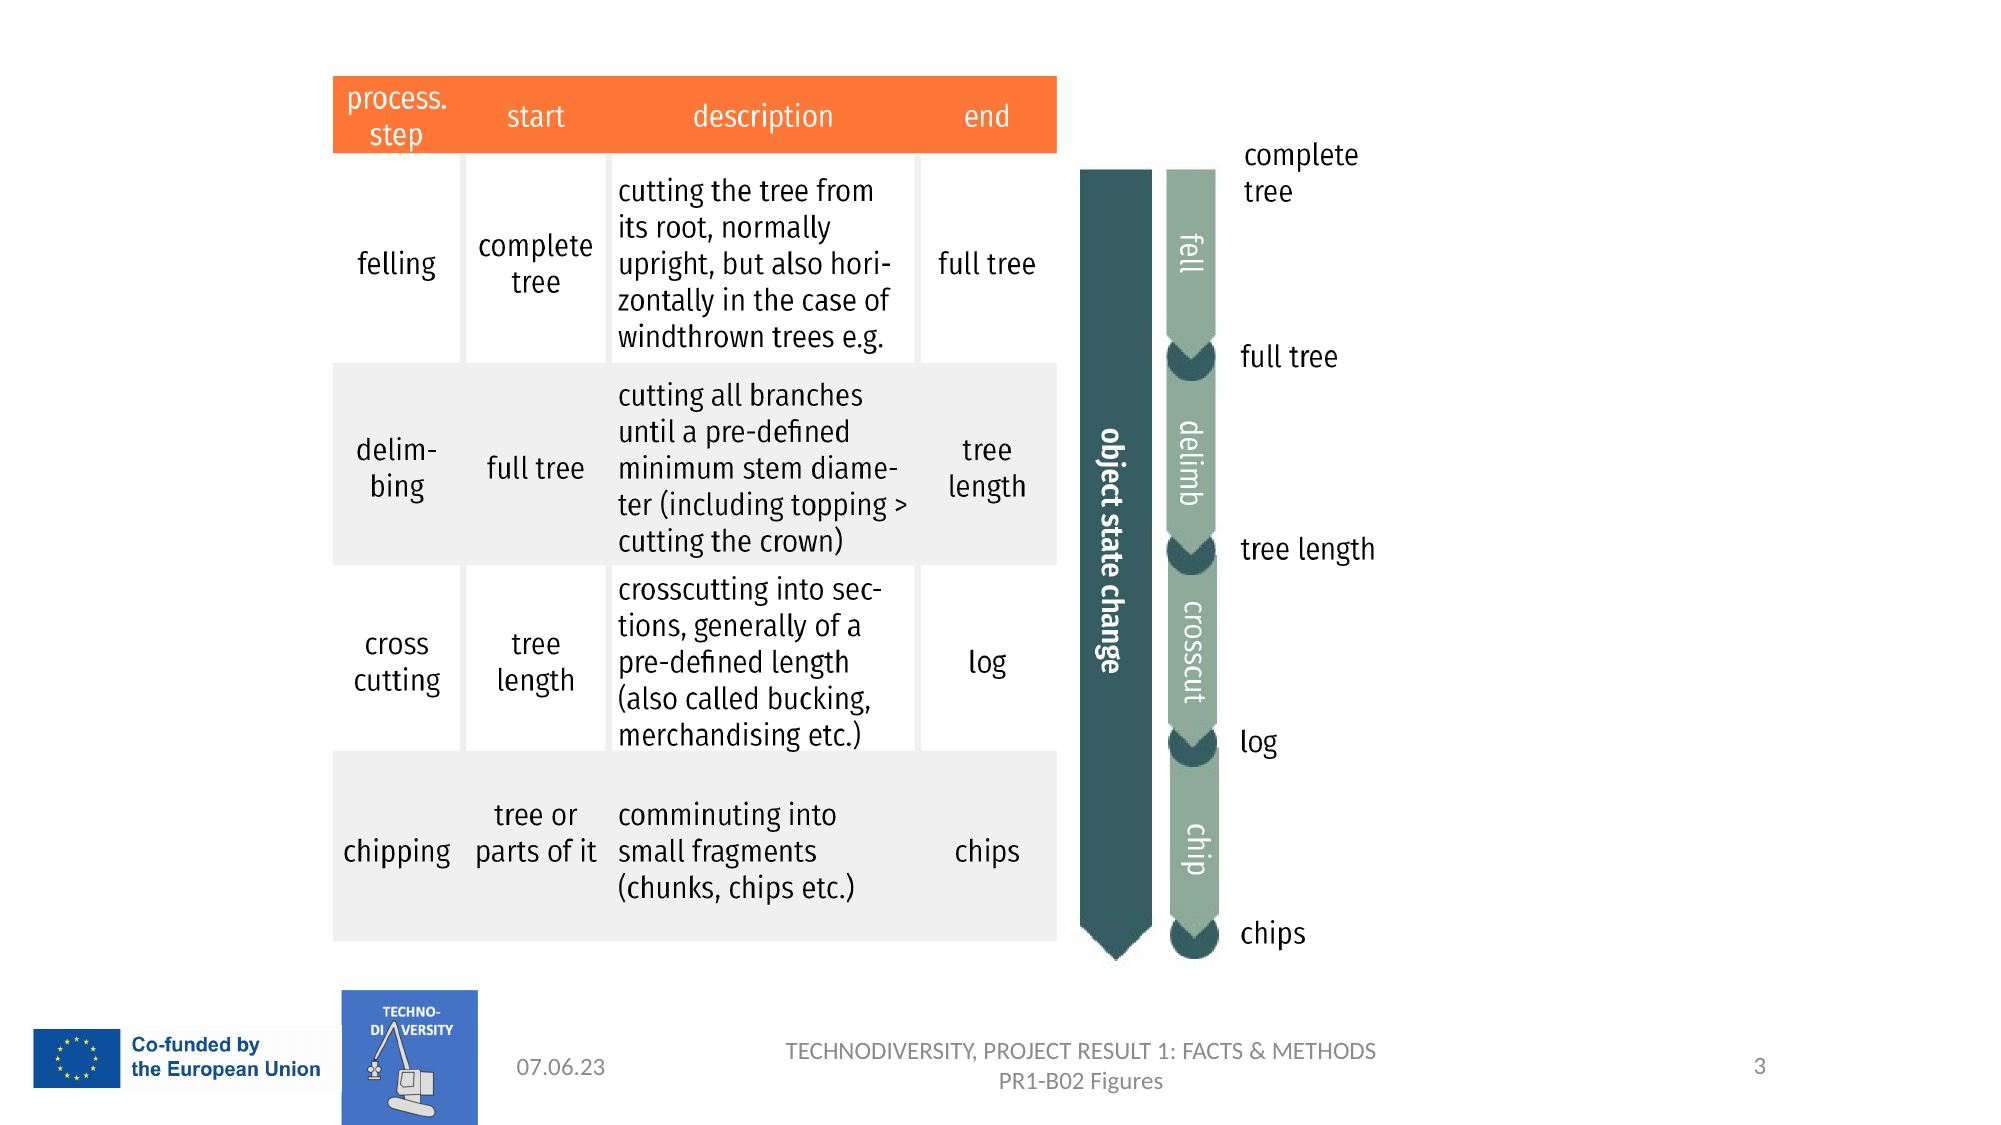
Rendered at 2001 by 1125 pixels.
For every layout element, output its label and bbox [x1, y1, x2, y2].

picture [333, 76, 1390, 976]
picture [29, 990, 478, 1125]
